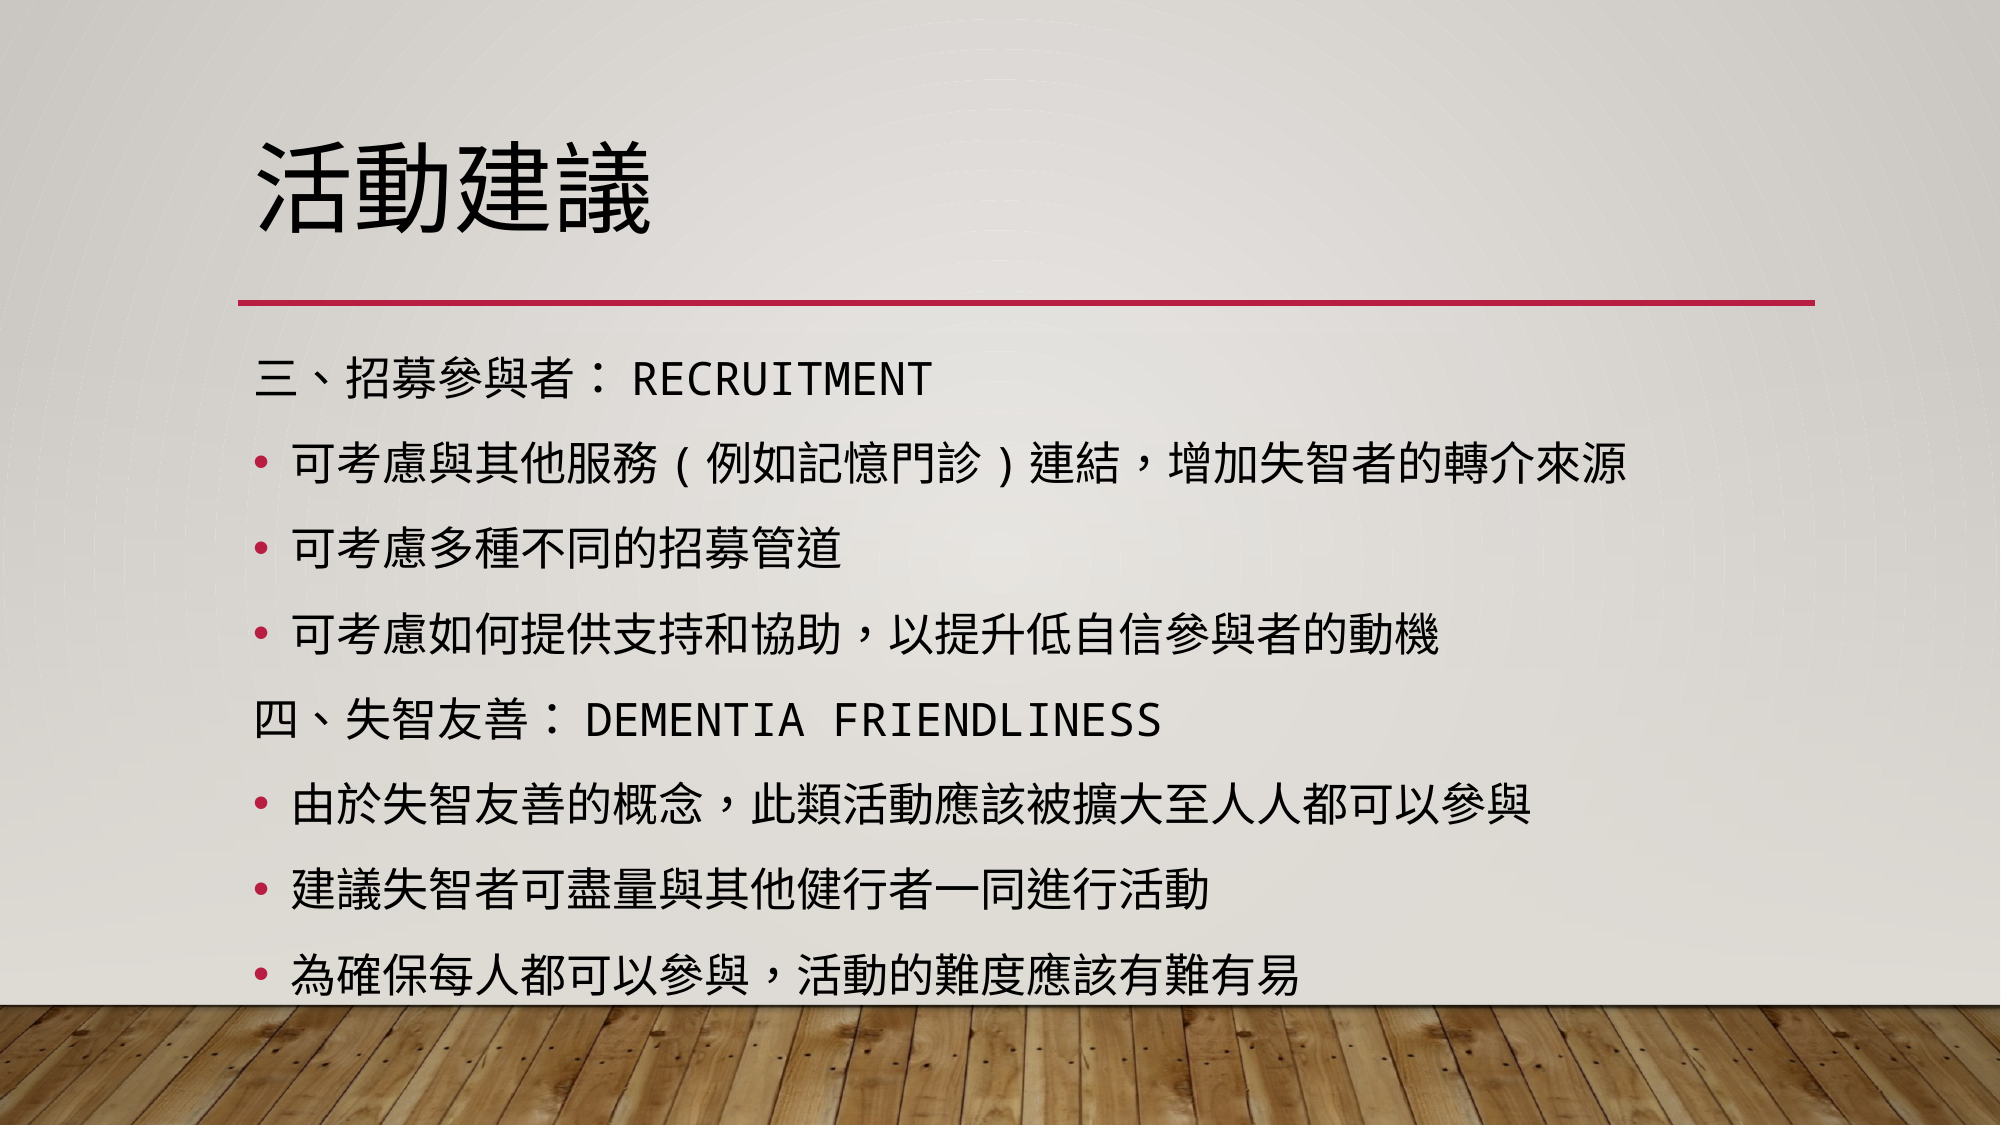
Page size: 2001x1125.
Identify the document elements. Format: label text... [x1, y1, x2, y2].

picture [0, 1005, 2000, 1125]
title 活動建議 [238, 131, 1814, 305]
list 三、招募參與者：RECRUITMENT 可考慮與其他服務(例如記憶門診)連結，增加失智者的轉介來源 可考慮多種不同的招募管道 可考慮如何提供支持和協助，以提升低自信參與者的動機 四、失智友善：DEMENTIA FRIENDLINESS 由於失智友善的概念，此類活動應該被擴大至人人都可以參與 建議失智者可盡量與其他健行者一同進行活動 為確保每人都可以參與，活動的難度應該有難有易 [238, 330, 1814, 1013]
